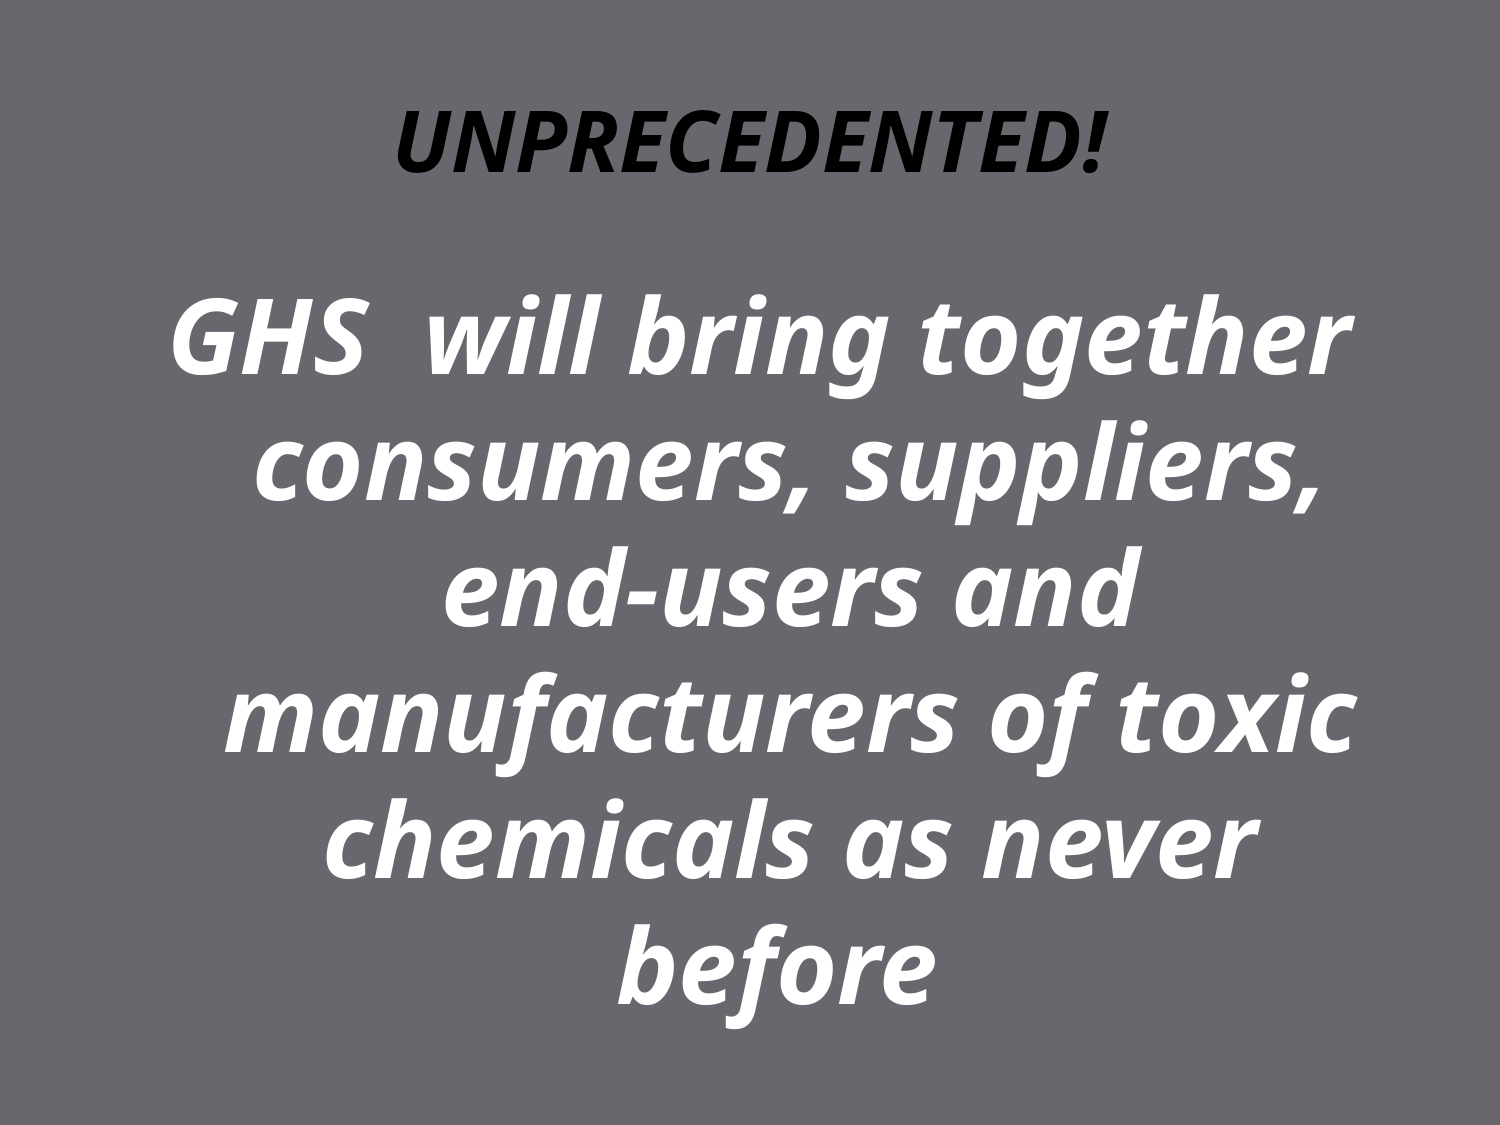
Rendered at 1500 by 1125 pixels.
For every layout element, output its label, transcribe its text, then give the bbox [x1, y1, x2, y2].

title UNPRECEDENTED! [75, 45, 1425, 233]
list GHS will bring together consumers, suppliers, end-users and manufacturers of toxic chemicals as never before [75, 262, 1425, 1035]
